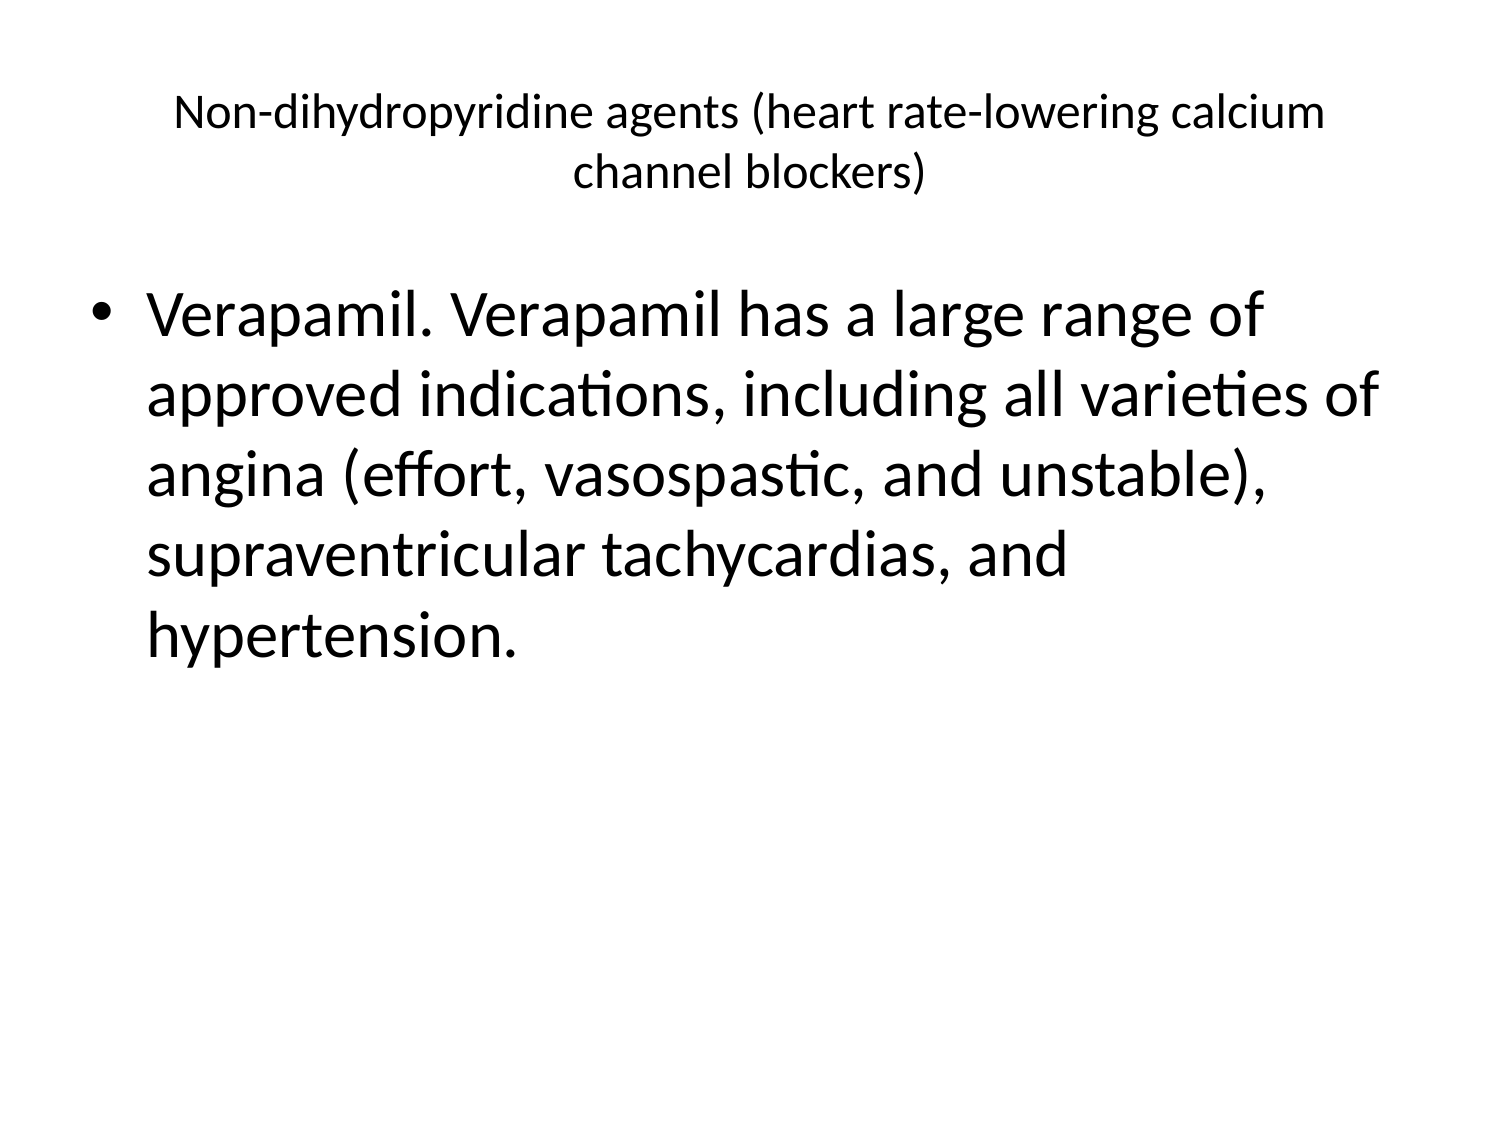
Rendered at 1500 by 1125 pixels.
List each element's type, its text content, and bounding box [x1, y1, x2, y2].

title Non-dihydropyridine agents (heart rate-lowering calcium channel blockers) [75, 45, 1425, 233]
list Verapamil. Verapamil has a large range of approved indications, including all varieties of angina (effort, vasospastic, and unstable), supraventricular tachycardias, and hypertension. [75, 262, 1425, 1005]
